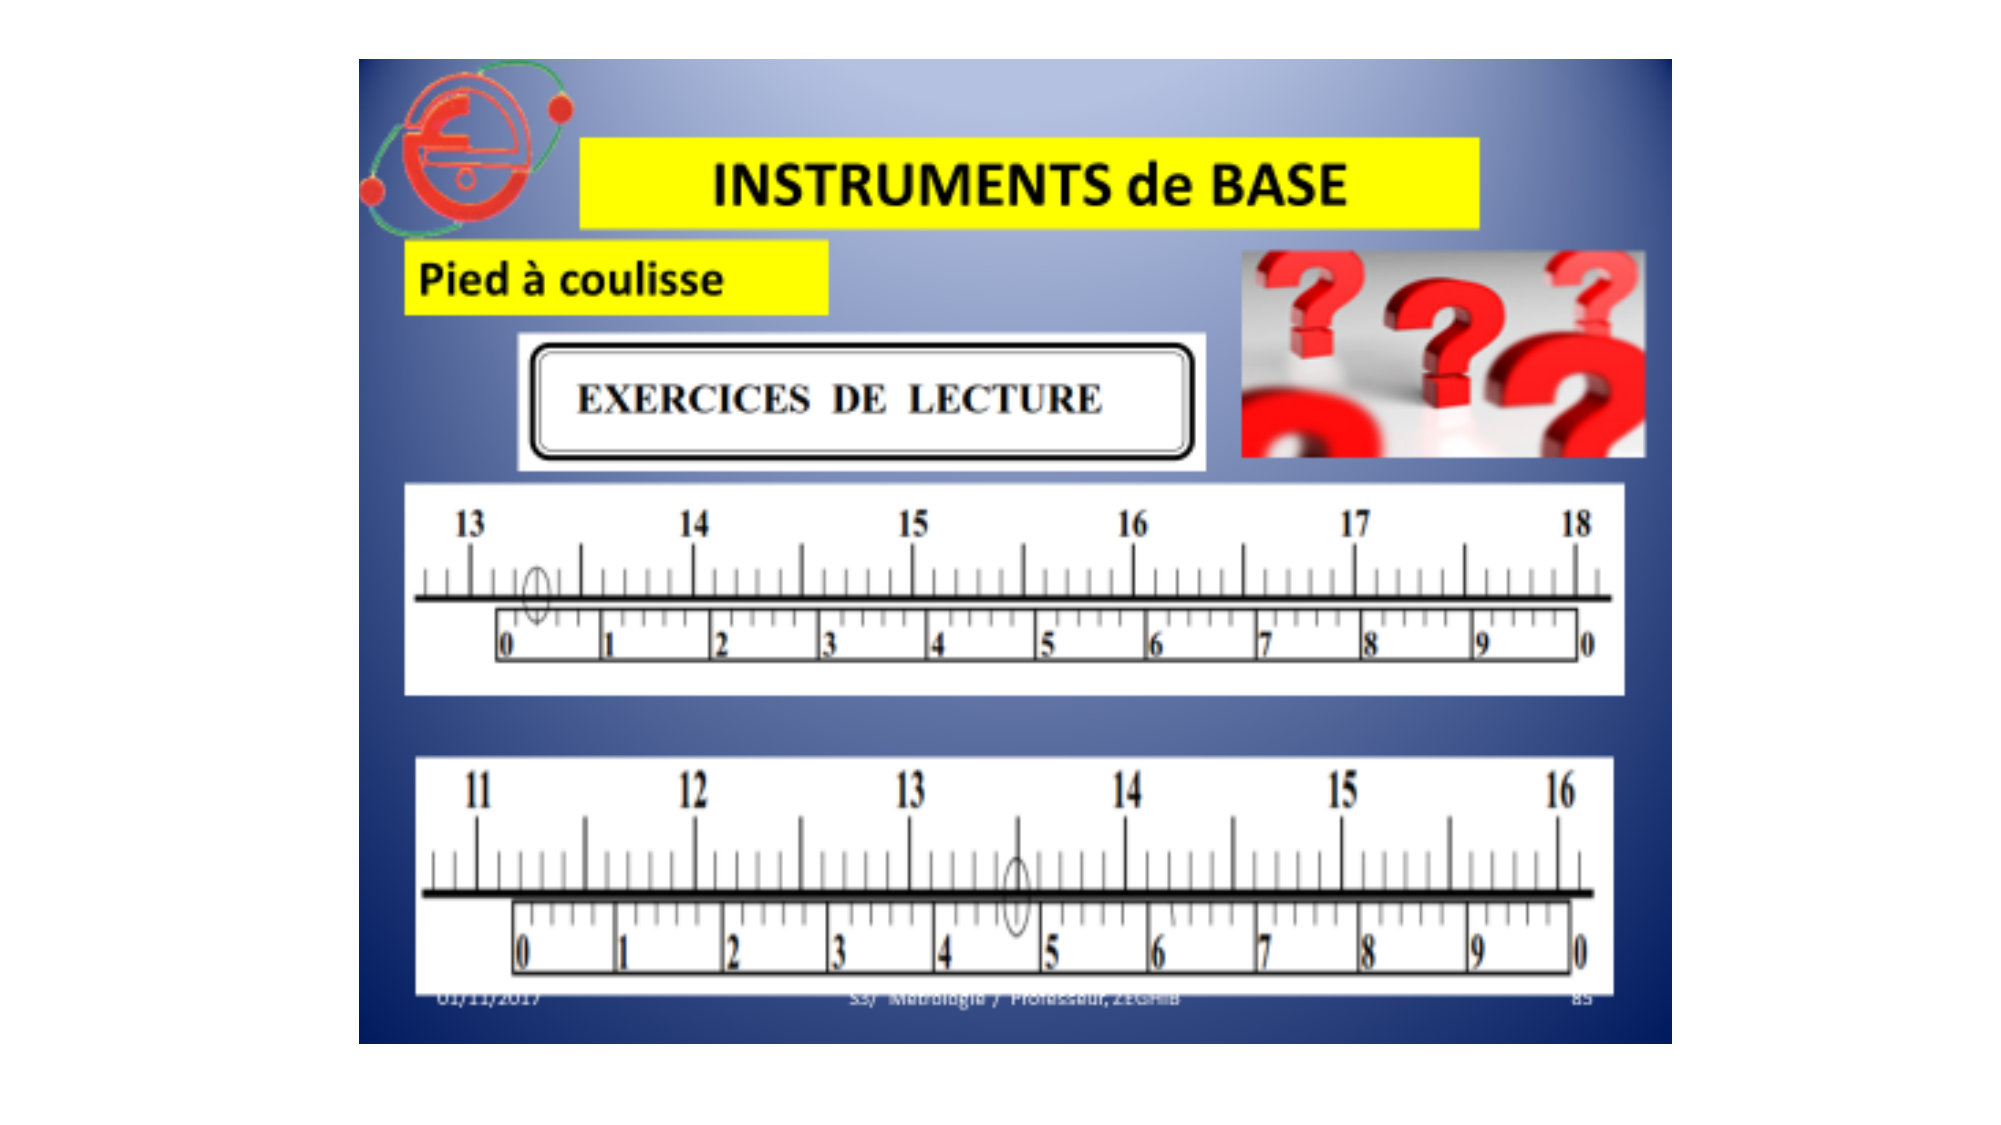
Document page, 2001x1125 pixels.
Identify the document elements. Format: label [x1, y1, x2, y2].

picture [359, 59, 1672, 1044]
